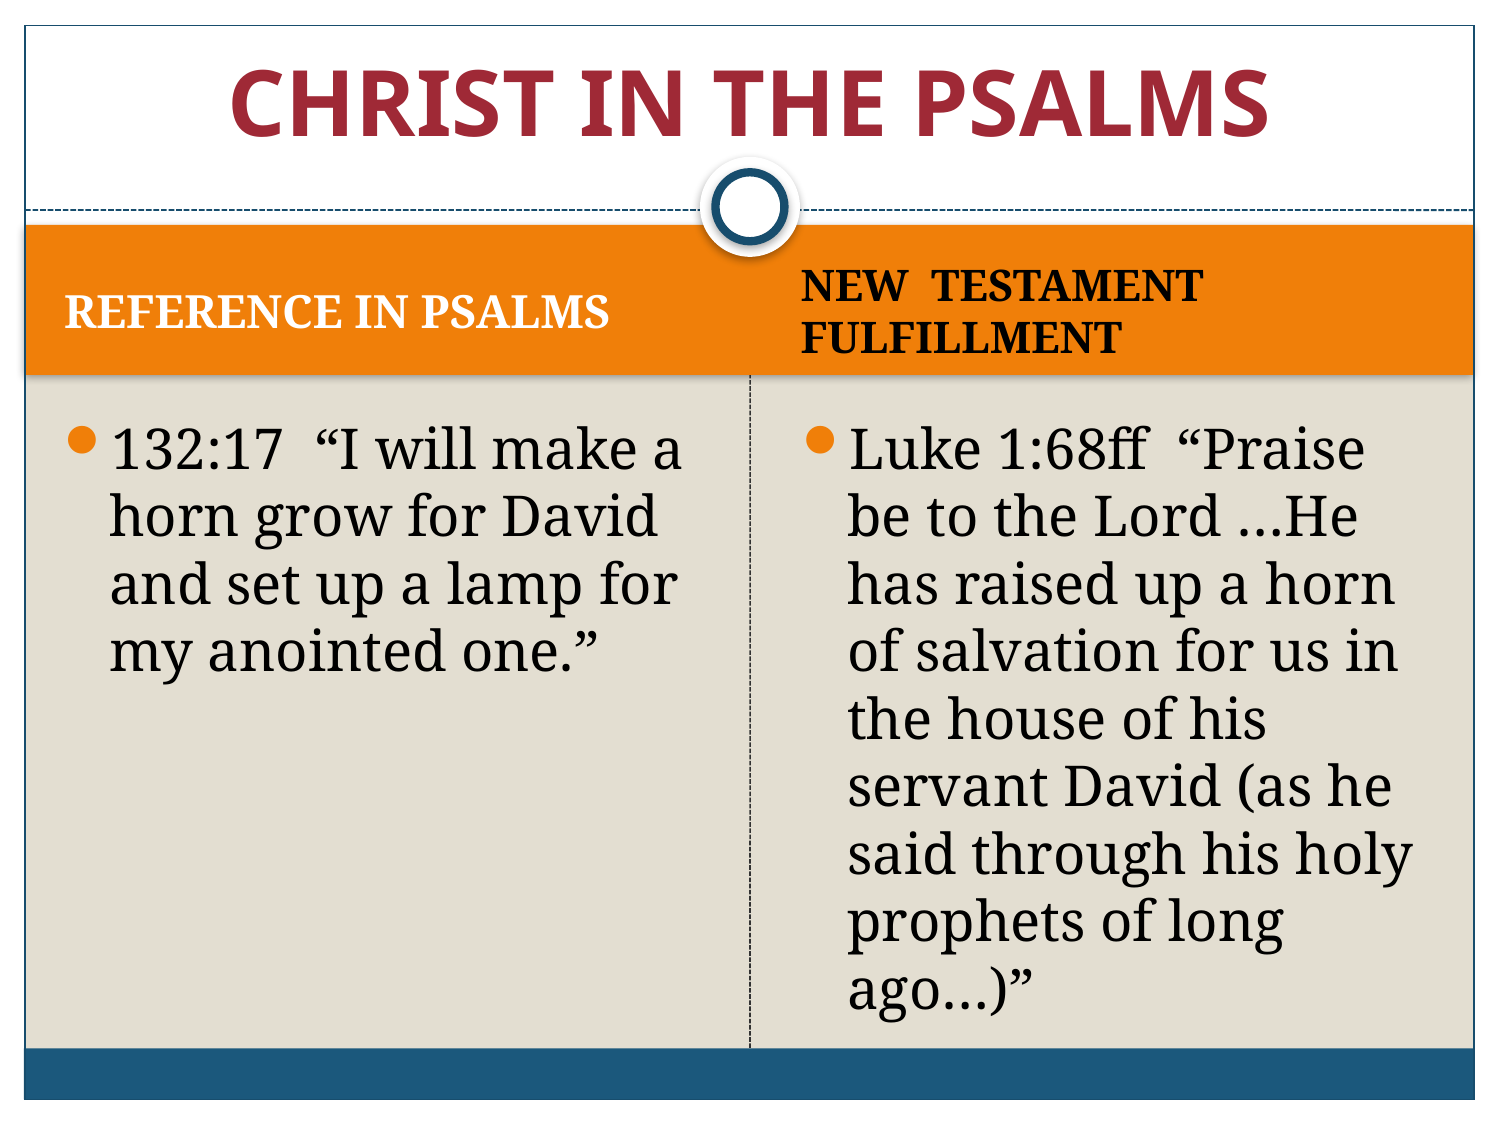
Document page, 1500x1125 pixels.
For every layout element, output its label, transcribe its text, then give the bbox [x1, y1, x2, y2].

list NEW TESTAMENT FULFILLMENT [785, 249, 1450, 371]
list 132:17 “I will make a horn grow for David and set up a lamp for my anointed one.” [49, 405, 713, 1032]
list REFERENCE IN PSALMS [48, 249, 714, 371]
list Luke 1:68ff “Praise be to the Lord …He has raised up a horn of salvation for us in the house of his servant David (as he said through his holy prophets of long ago…)” [787, 405, 1450, 1033]
title CHRIST IN THE PSALMS [49, 37, 1450, 162]
